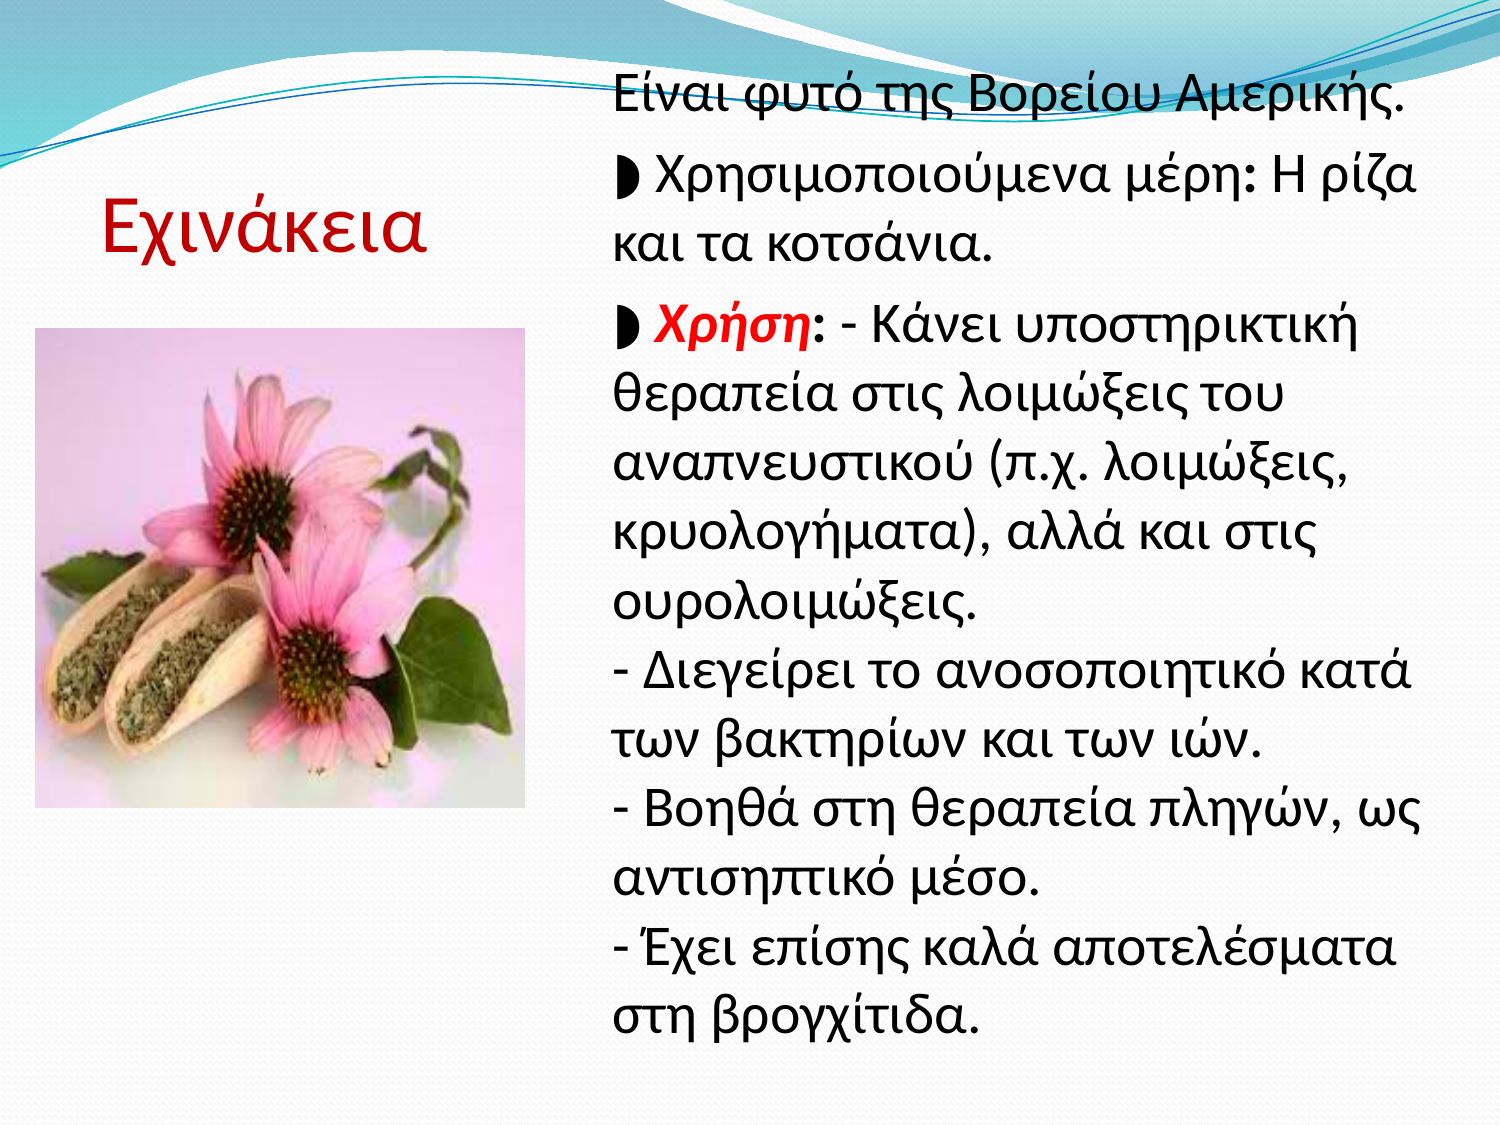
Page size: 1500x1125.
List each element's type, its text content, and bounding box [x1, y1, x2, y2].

title Εχινάκεια [100, 78, 551, 269]
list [34, 327, 525, 809]
list Είναι φυτό της Βορείου Αμερικής. ◗ Χρησιμοποιούμενα μέρη: Η ρίζα και τα κοτσάνια. ◗ Χρήση: - Κάνει υποστηρικτική θεραπεία στις λοιμώξεις του αναπνευστικού (π.χ. λοιμώξεις, κρυολογήματα), αλλά και στις ουρολοιμώξεις. - Διεγείρει το ανοσοποιητικό κατά των βακτηρίων και των ιών. - Βοηθά στη θεραπεία πληγών, ως αντισηπτικό μέσο. - Έχει επίσης καλά αποτελέσματα στη βρογχίτιδα. [609, 46, 1465, 1055]
